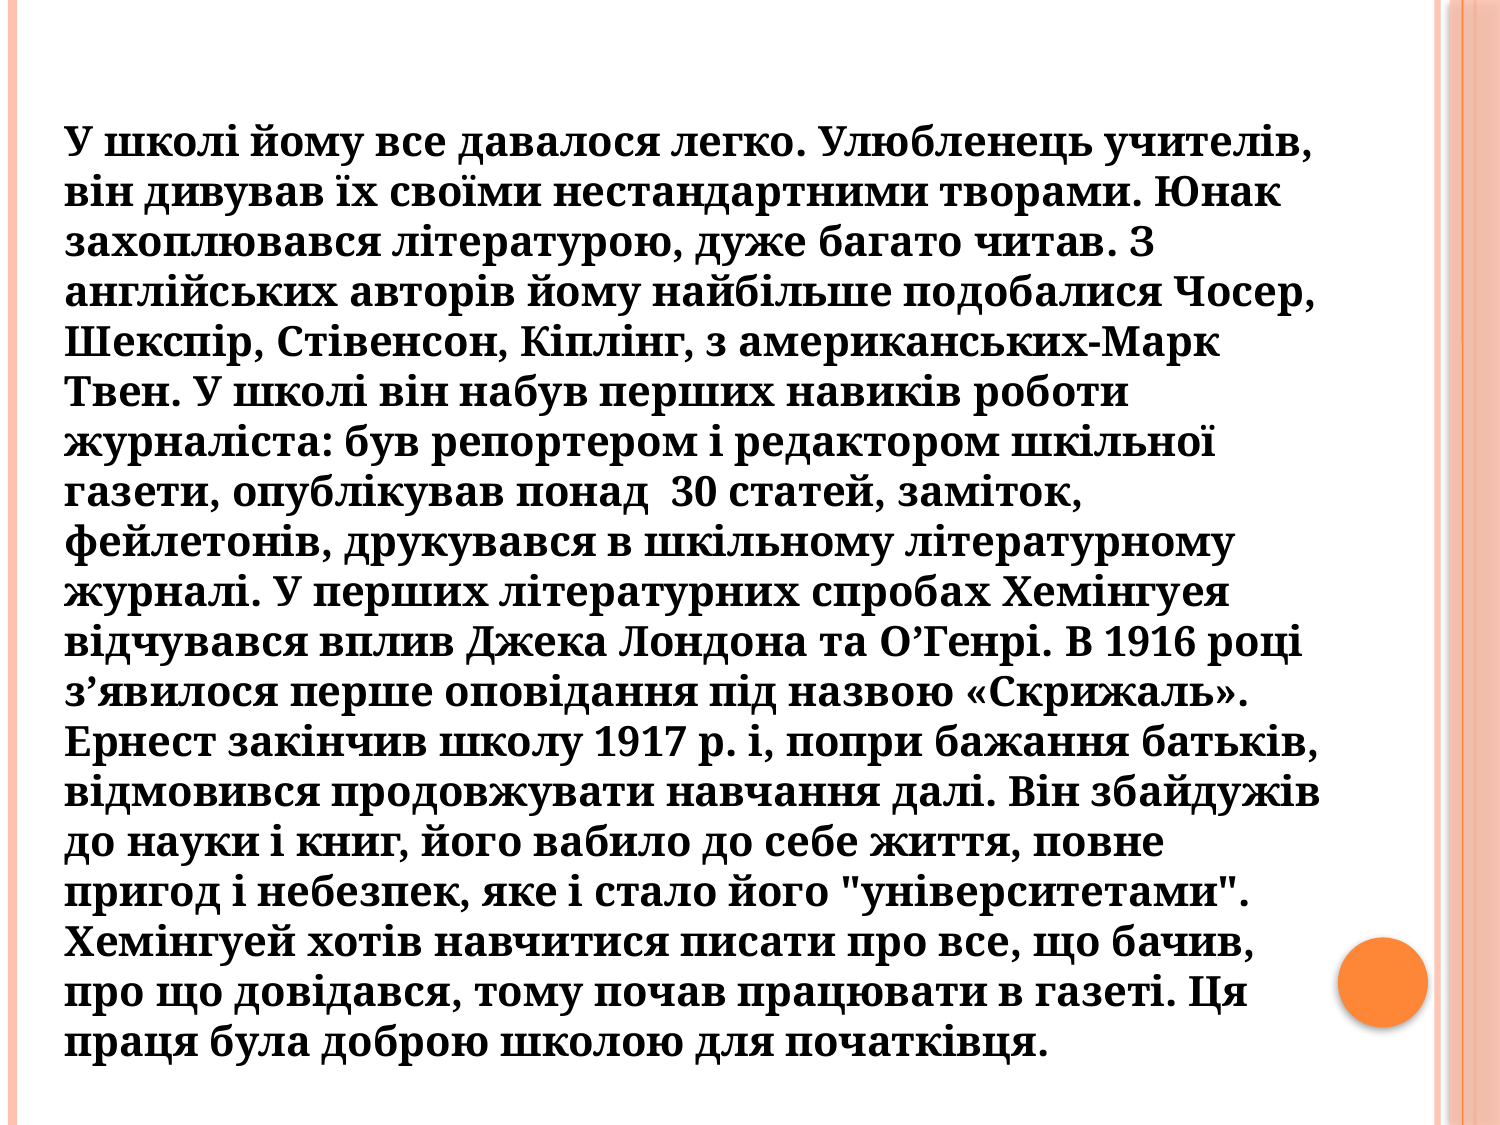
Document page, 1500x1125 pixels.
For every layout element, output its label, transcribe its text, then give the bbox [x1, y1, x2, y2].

text_box У школі йому все давалося легко. Улюбленець учителів, він дивував їх своїми нестандартними творами. Юнак захоплювався літературою, дуже багато читав. З англійських авторів йому найбільше подобалися Чосер, Шекспір, Стівенсон, Кіплінг, з американських-Марк Твен. У школі він набув перших навиків роботи журналіста: був репортером і редактором шкільної газети, опублікував понад 30 статей, заміток, фейлетонів, друкувався в шкільному літературному журналі. У перших літературних спробах Хемінгуея відчувався вплив Джека Лондона та О’Генрі. В 1916 році з’явилося перше оповідання під назвою «Скрижаль». Ернест закінчив школу 1917 р. і, попри бажання батьків, відмовився продовжувати навчання далі. Він збайдужів до науки і книг, його вабило до себе життя, повне пригод і небезпек, яке і стало його "університетами". Хемінгуей хотів навчитися писати про все, що бачив, про що довідався, тому почав працювати в газеті. Ця праця була доброю школою для початківця. [49, 62, 1338, 1073]
